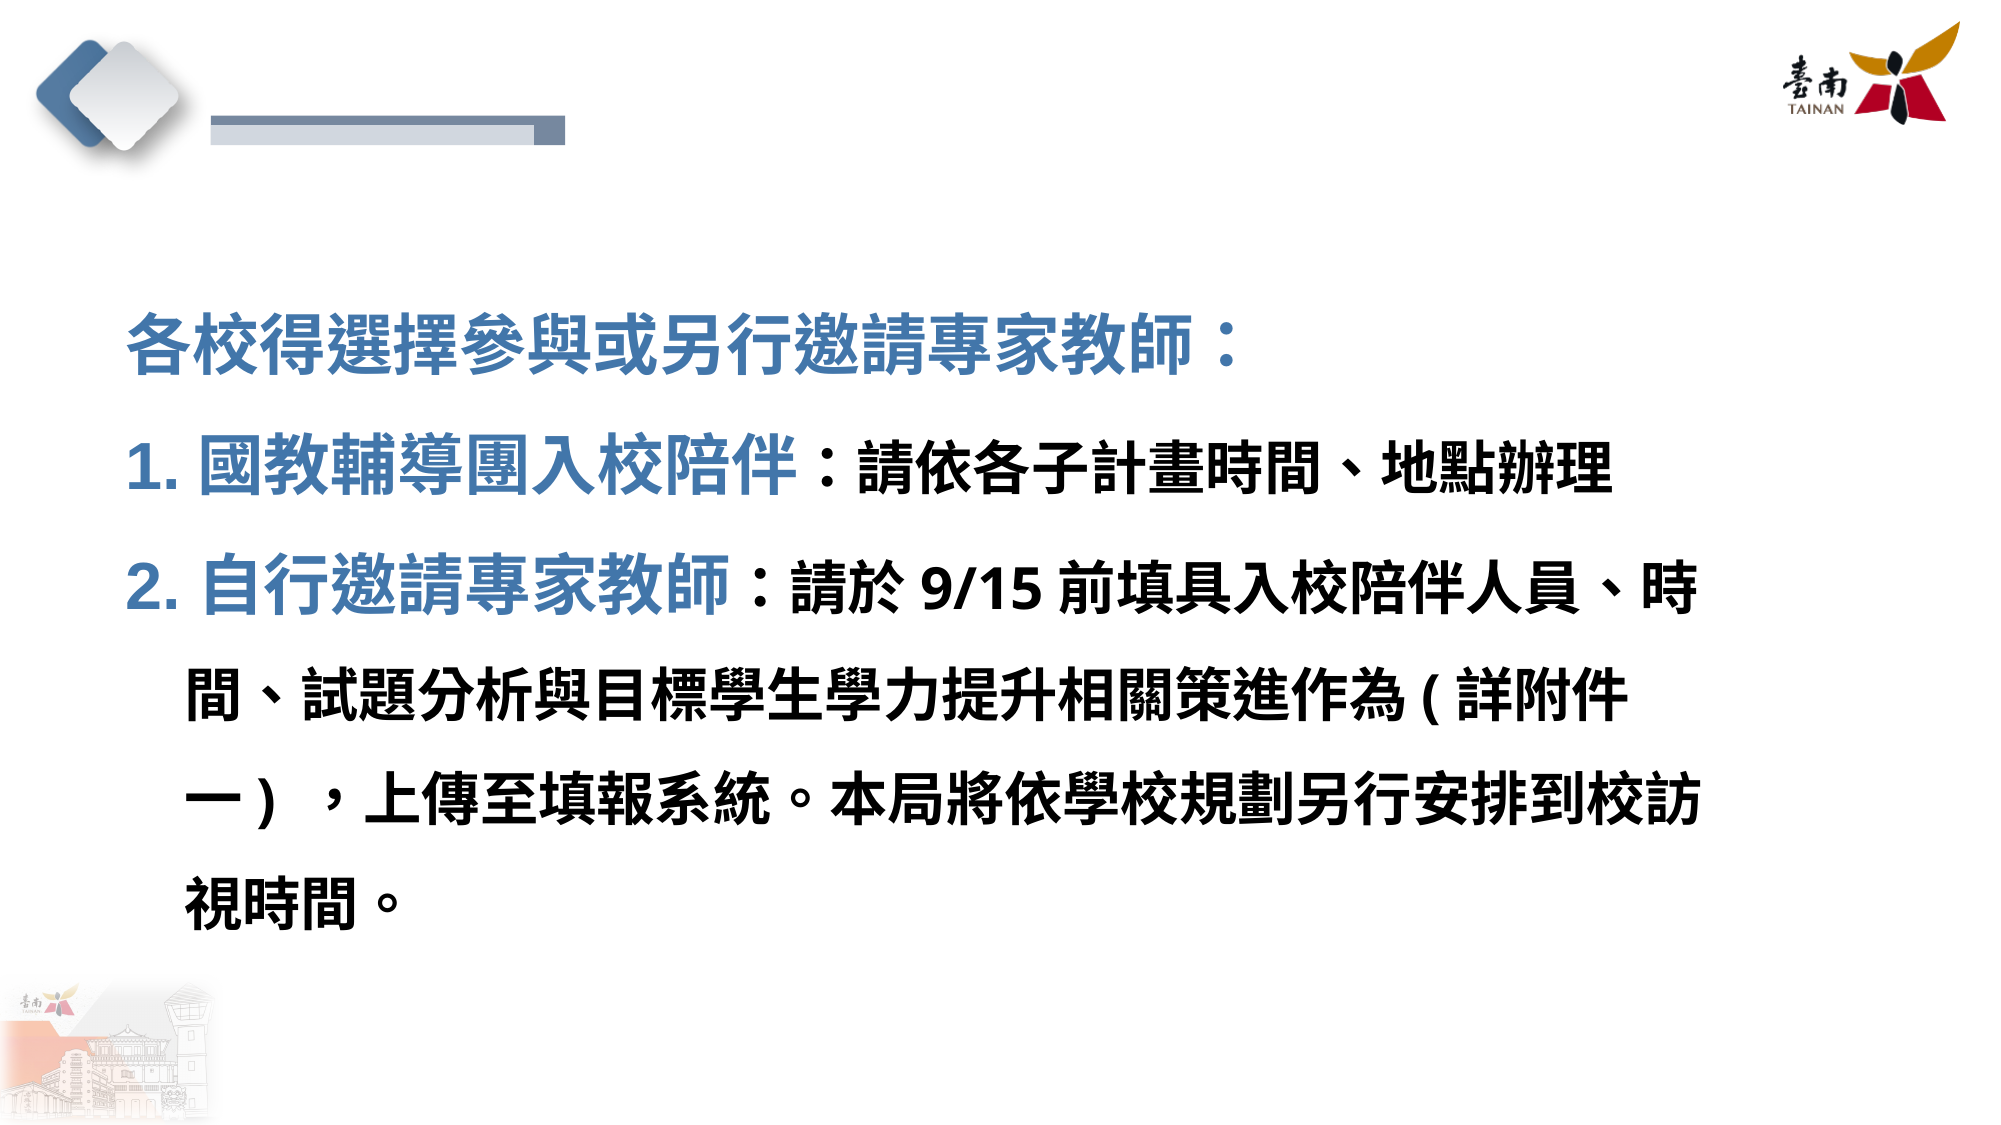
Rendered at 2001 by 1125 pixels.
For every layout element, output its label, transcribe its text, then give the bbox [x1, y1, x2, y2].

picture [1783, 21, 1960, 125]
text_box 各校得選擇參與或另行邀請專家教師： 1.國教輔導團入校陪伴：請依各子計畫時間、地點辦理 2.自行邀請專家教師：請於9/15前填具入校陪伴人員、時間、試題分析與目標學生學力提升相關策進作為(詳附件一) ，上傳至填報系統。本局將依學校規劃另行安排到校訪視時間。 [111, 255, 1768, 945]
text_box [196, 25, 566, 151]
picture [56, 28, 191, 163]
